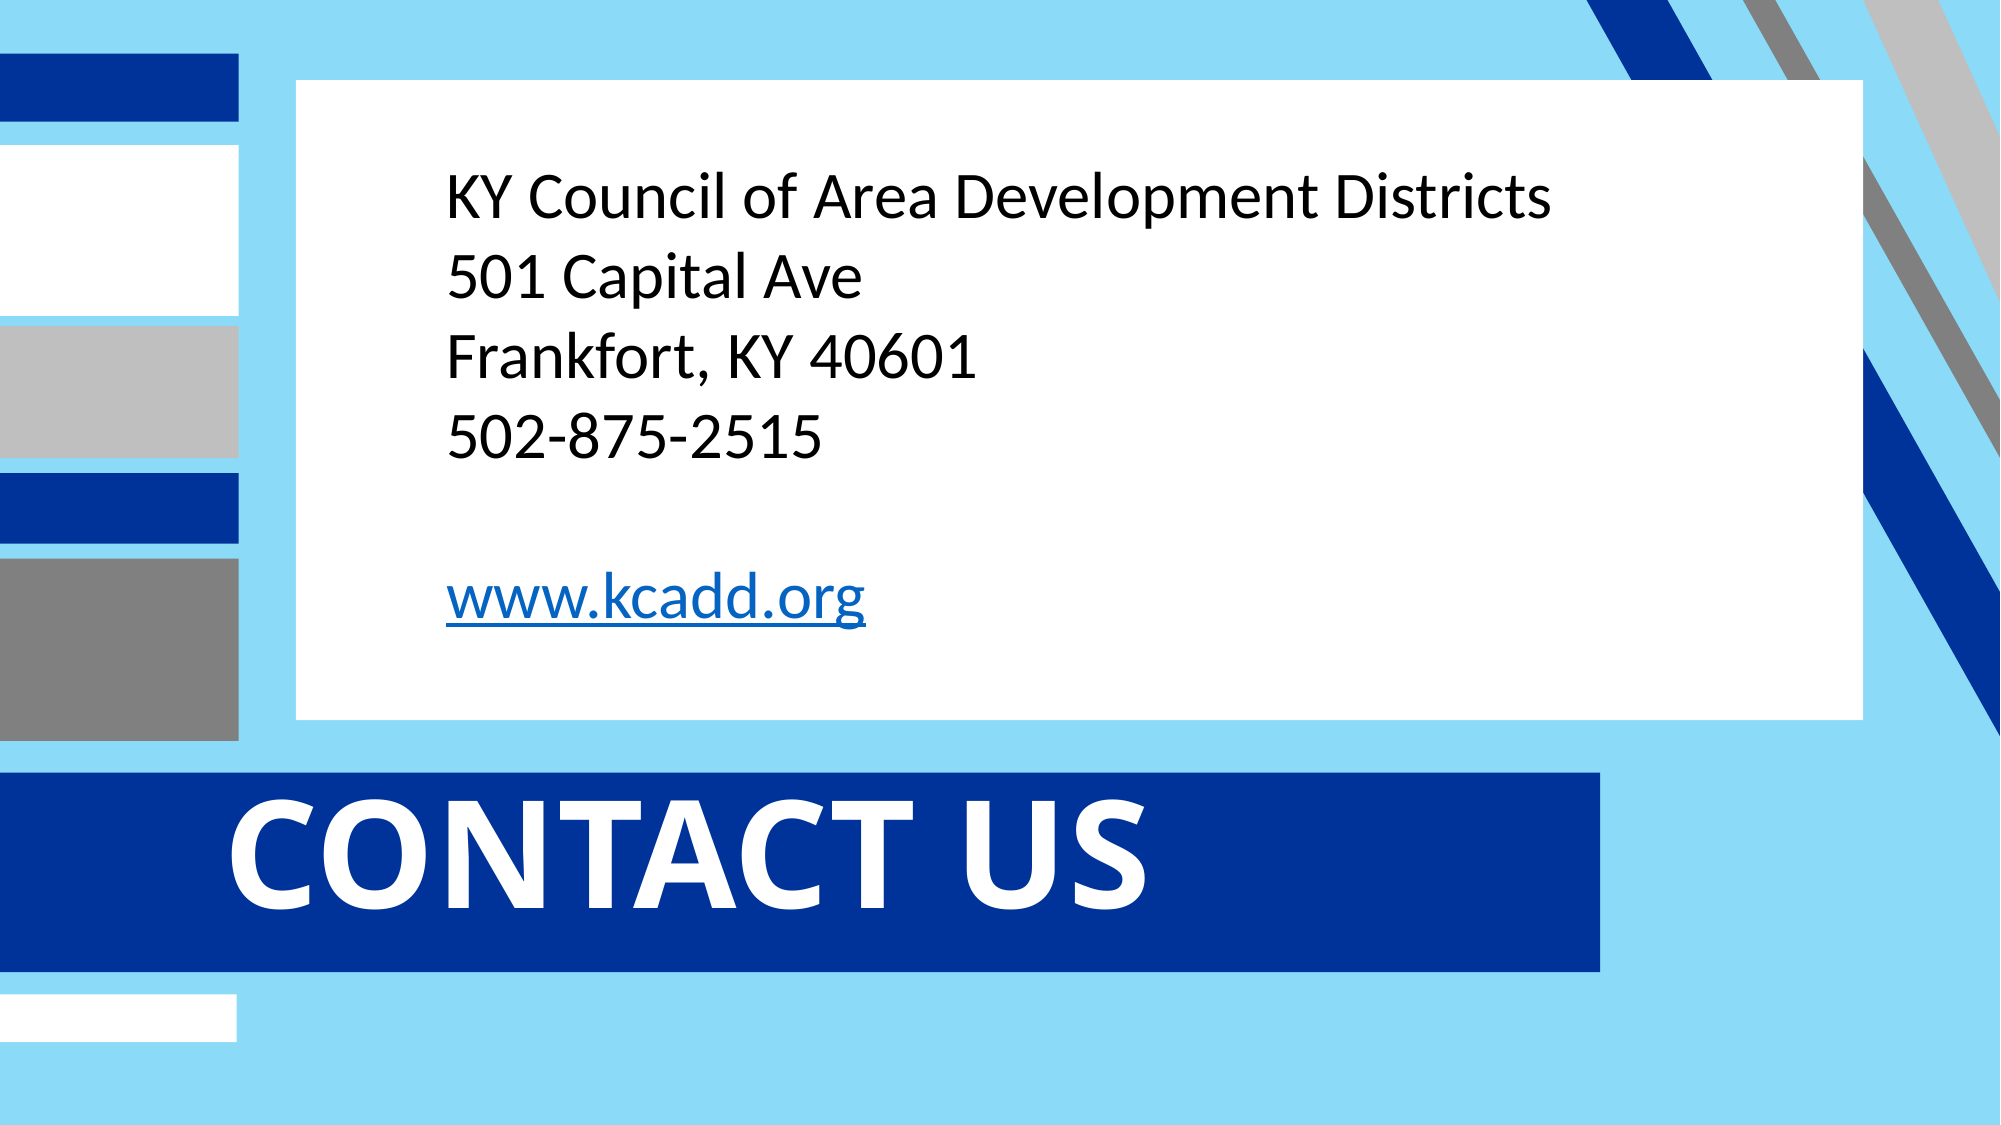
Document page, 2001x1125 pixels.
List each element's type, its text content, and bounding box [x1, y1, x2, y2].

text_box [1862, 0, 2000, 305]
text_box [1585, 0, 1714, 79]
text_box [0, 472, 240, 545]
text_box [0, 53, 240, 123]
text_box [1741, 0, 1821, 79]
text_box [1864, 347, 2000, 739]
text_box [1864, 155, 2000, 460]
text_box [295, 79, 1864, 721]
text_box [0, 144, 240, 317]
text_box CONTACT US [9, 862, 1166, 946]
text_box [0, 325, 240, 459]
text_box [0, 558, 240, 742]
text_box [0, 993, 238, 1043]
text_box [0, 772, 1601, 973]
text_box KY Council of Area Development Districts 501 Capital Ave Frankfort, KY 40601 502-875-2515 www.kcadd.org [431, 144, 1746, 720]
